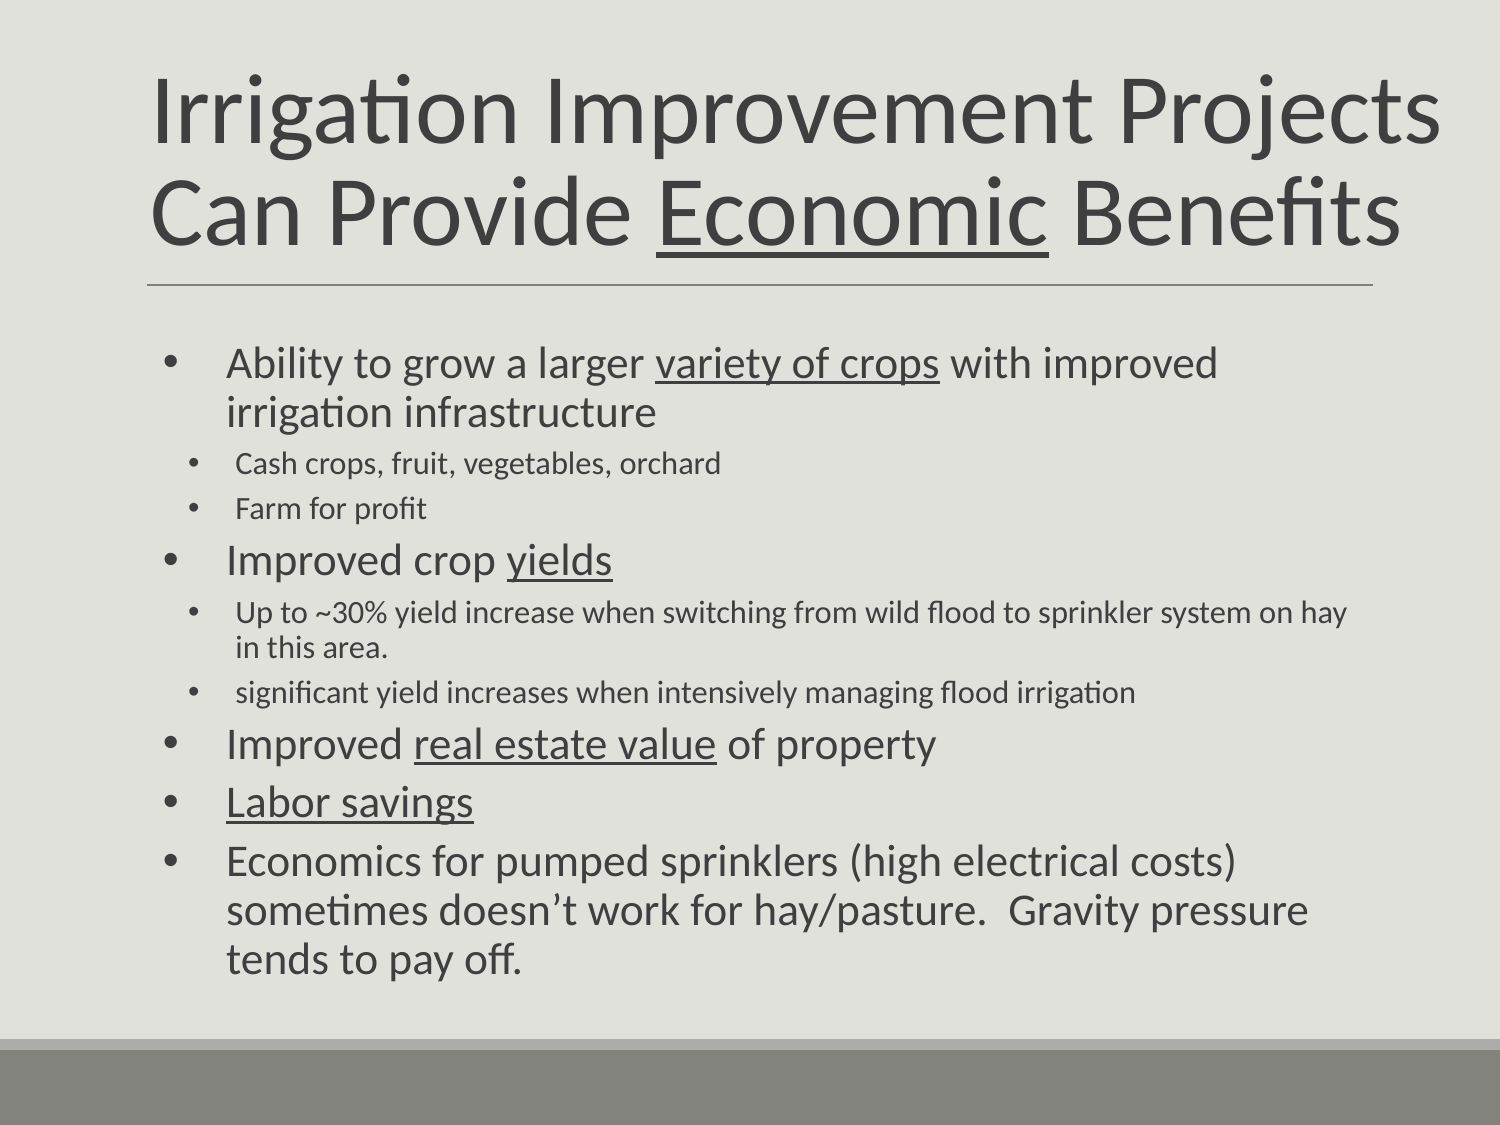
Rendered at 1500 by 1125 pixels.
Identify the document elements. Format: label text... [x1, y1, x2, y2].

list Ability to grow a larger variety of crops with improved irrigation infrastructure Cash crops, fruit, vegetables, orchard Farm for profit Improved crop yields Up to ~30% yield increase when switching from wild flood to sprinkler system on hay in this area. significant yield increases when intensively managing flood irrigation Improved real estate value of property Labor savings Economics for pumped sprinklers (high electrical costs) sometimes doesn’t work for hay/pasture. Gravity pressure tends to pay off. [135, 331, 1373, 992]
title Irrigation Improvement Projects Can Provide Economic Benefits [135, 35, 1500, 274]
